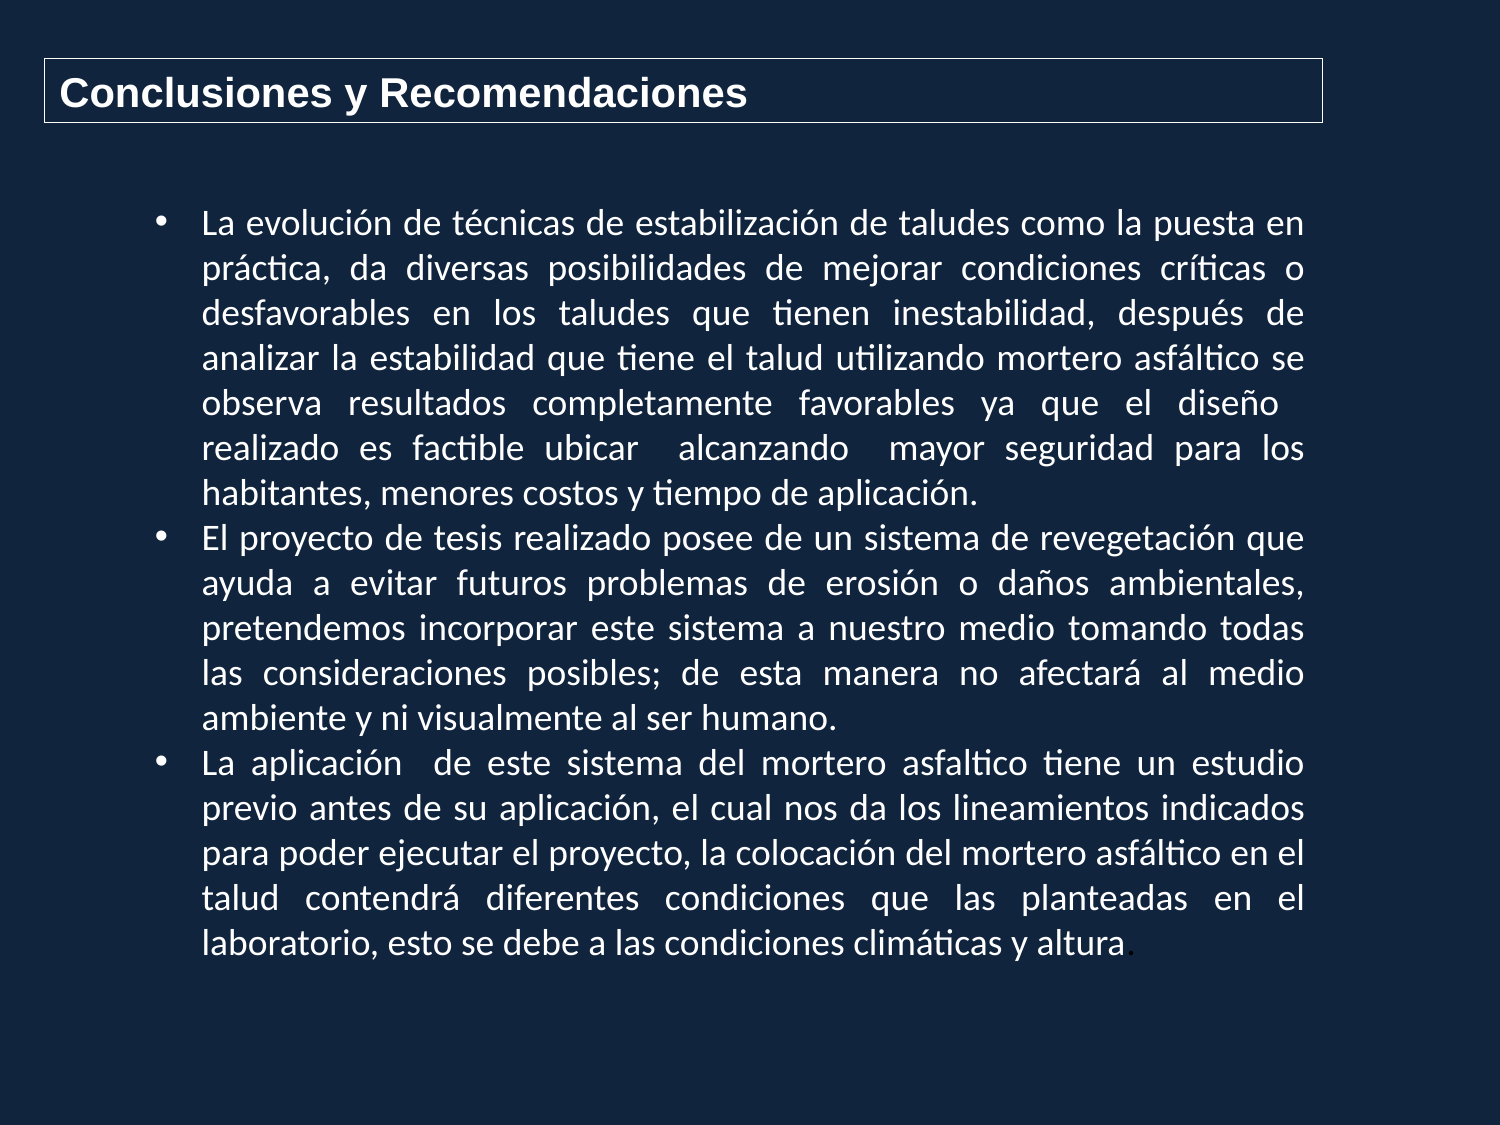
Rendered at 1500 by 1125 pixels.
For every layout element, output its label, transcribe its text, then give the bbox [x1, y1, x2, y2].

text_box Conclusiones y Recomendaciones [44, 58, 1323, 123]
text_box La evolución de técnicas de estabilización de taludes como la puesta en práctica, da diversas posibilidades de mejorar condiciones críticas o desfavorables en los taludes que tienen inestabilidad, después de analizar la estabilidad que tiene el talud utilizando mortero asfáltico se observa resultados completamente favorables ya que el diseño realizado es factible ubicar alcanzando mayor seguridad para los habitantes, menores costos y tiempo de aplicación. El proyecto de tesis realizado posee de un sistema de revegetación que ayuda a evitar futuros problemas de erosión o daños ambientales, pretendemos incorporar este sistema a nuestro medio tomando todas las consideraciones posibles; de esta manera no afectará al medio ambiente y ni visualmente al ser humano. La aplicación de este sistema del mortero asfaltico tiene un estudio previo antes de su aplicación, el cual nos da los lineamientos indicados para poder ejecutar el proyecto, la colocación del mortero asfáltico en el talud contendrá diferentes condiciones que las planteadas en el laboratorio, esto se debe a las condiciones climáticas y altura. [139, 190, 1321, 1061]
